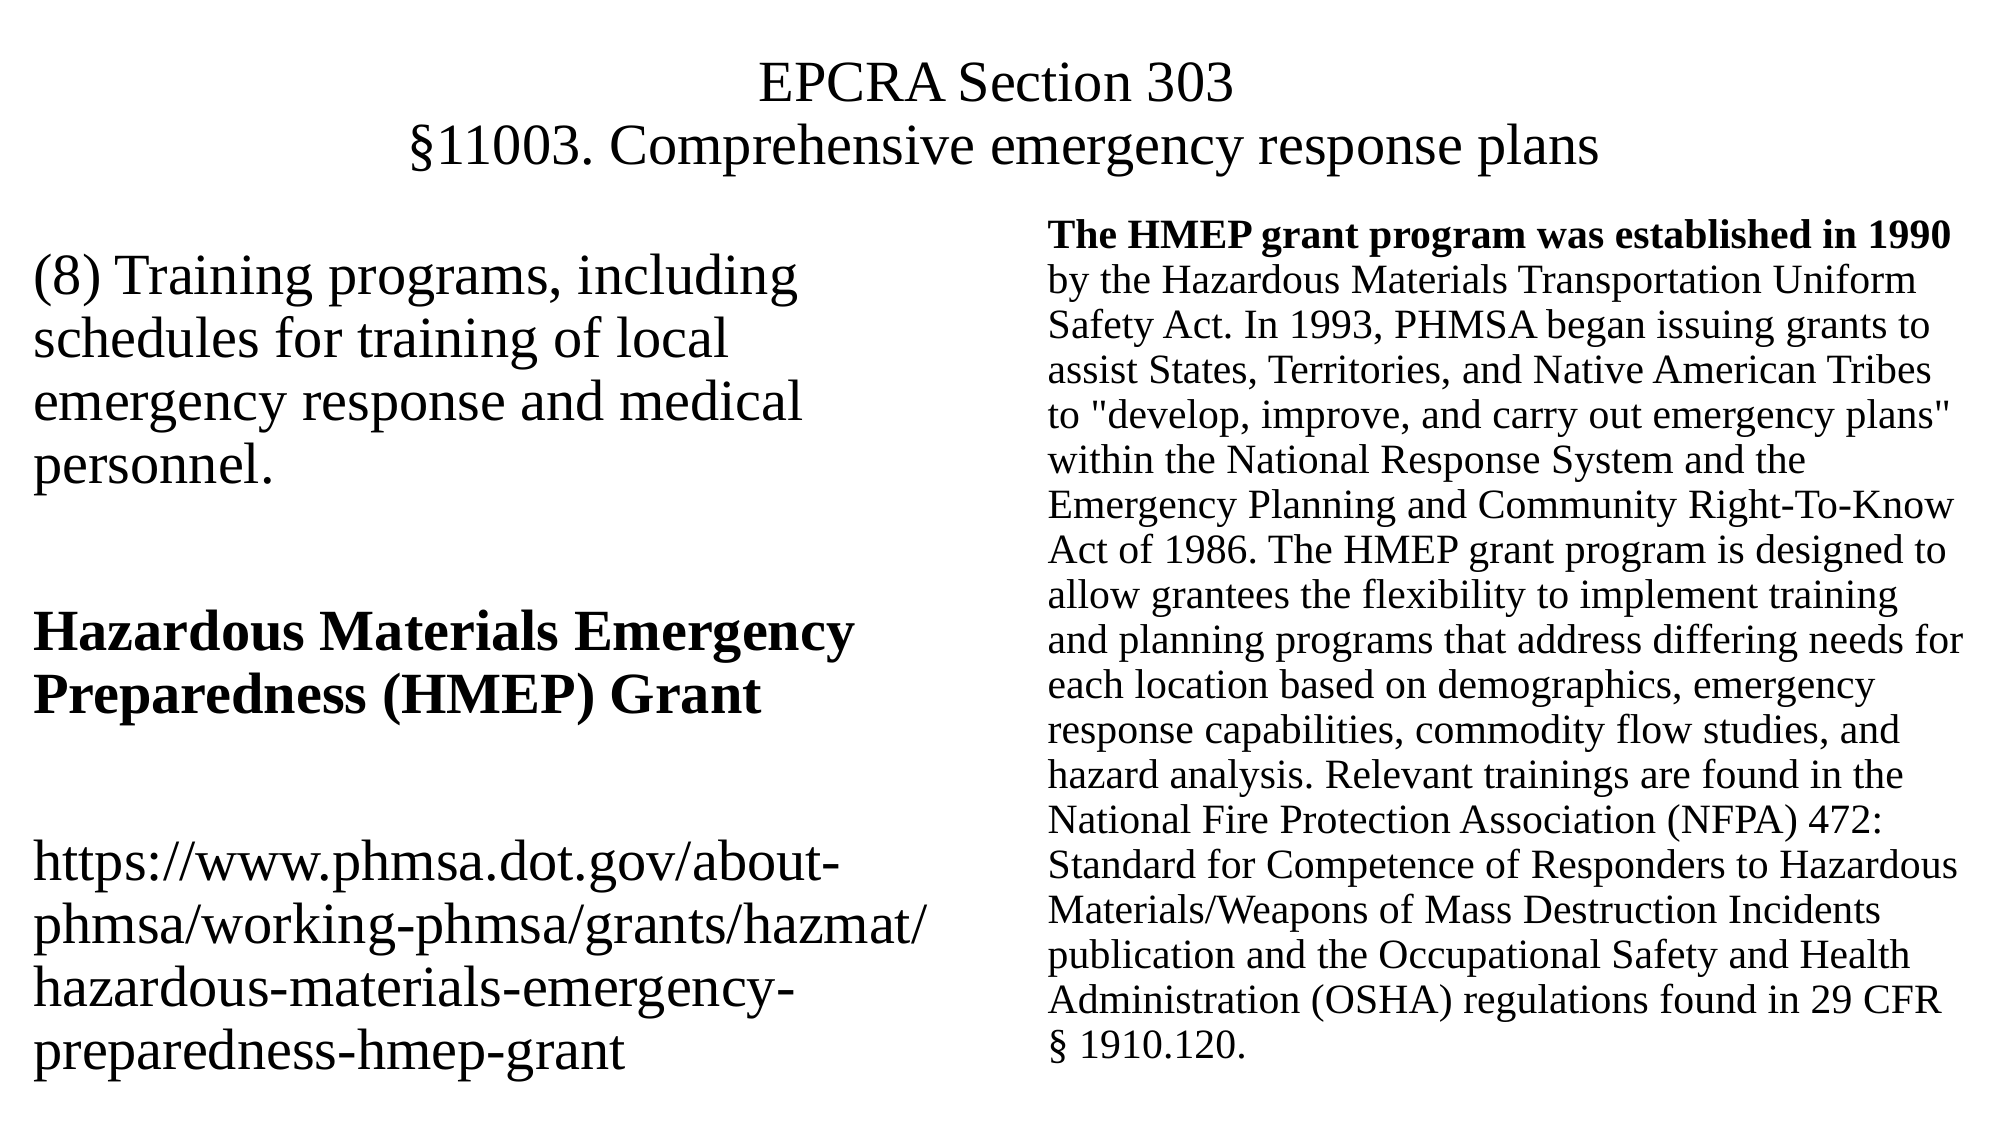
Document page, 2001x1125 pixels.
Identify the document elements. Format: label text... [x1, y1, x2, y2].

title EPCRA Section 303 §11003. Comprehensive emergency response plans [26, 23, 1982, 206]
list The HMEP grant program was established in 1990 by the Hazardous Materials Transportation Uniform Safety Act. In 1993, PHMSA began issuing grants to assist States, Territories, and Native American Tribes to "develop, improve, and carry out emergency plans" within the National Response System and the Emergency Planning and Community Right-To-Know Act of 1986. The HMEP grant program is designed to allow grantees the flexibility to implement training and planning programs that address differing needs for each location based on demographics, emergency response capabilities, commodity flow studies, and hazard analysis. Relevant trainings are found in the National Fire Protection Association (NFPA) 472: Standard for Competence of Responders to Hazardous Materials/Weapons of Mass Destruction Incidents publication and the Occupational Safety and Health Administration (OSHA) regulations found in 29 CFR § 1910.120. [1032, 205, 1982, 1090]
list (8) Training programs, including schedules for training of local emergency response and medical personnel. Hazardous Materials Emergency Preparedness (HMEP) Grant https://www.phmsa.dot.gov/about-phmsa/working-phmsa/grants/hazmat/hazardous-materials-emergency-preparedness-hmep-grant [18, 236, 1000, 1090]
